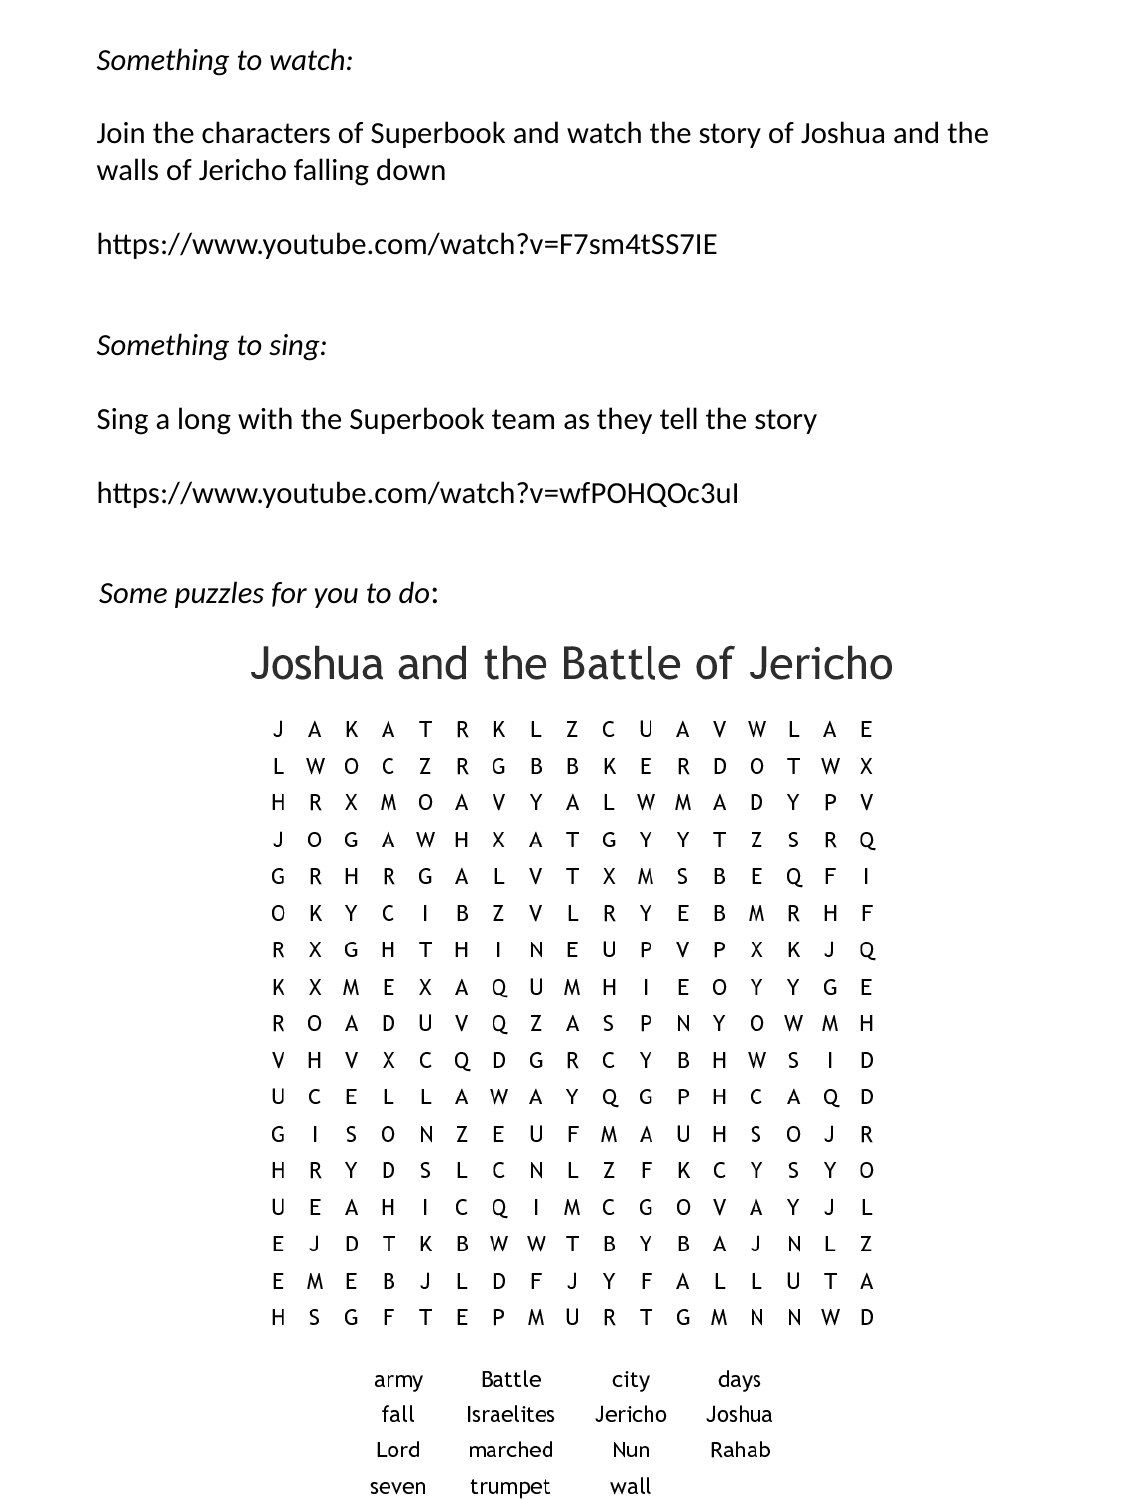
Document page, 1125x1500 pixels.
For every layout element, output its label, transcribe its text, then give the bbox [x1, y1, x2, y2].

picture [200, 617, 926, 1500]
text_box Something to watch: Join the characters of Superbook and watch the story of Joshua and the walls of Jericho falling down https://www.youtube.com/watch?v=F7sm4tSS7IE [81, 32, 1045, 269]
text_box Something to sing: Sing a long with the Superbook team as they tell the story https://www.youtube.com/watch?v=wfPOHQOc3uI [81, 317, 1045, 517]
text_box Some puzzles for you to do: [84, 561, 455, 618]
